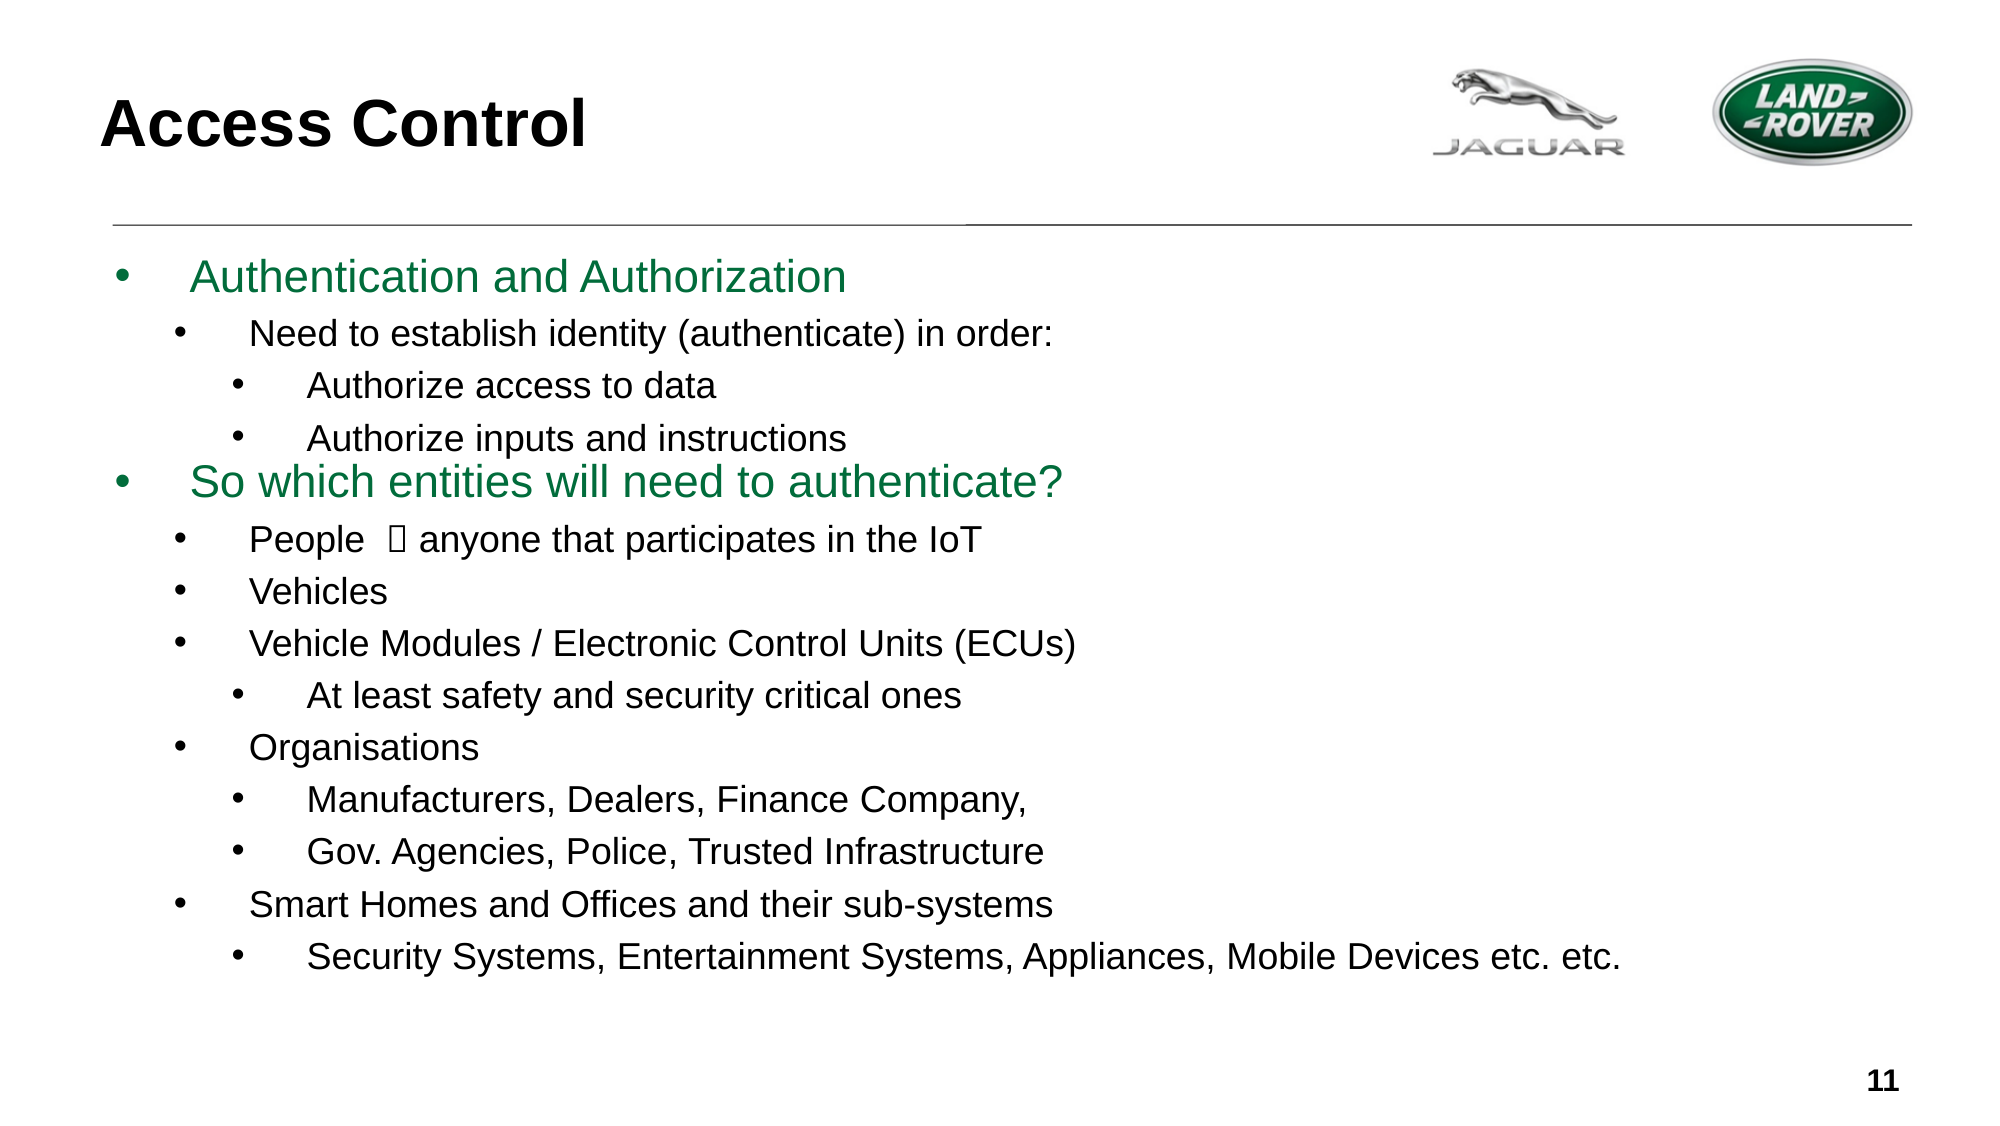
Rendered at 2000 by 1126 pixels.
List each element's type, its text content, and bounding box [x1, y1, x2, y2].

text_box Authentication and Authorization Need to establish identity (authenticate) in order: Authorize access to data Authorize inputs and instructions So which entities will need to authenticate? People  anyone that participates in the IoT Vehicles Vehicle Modules / Electronic Control Units (ECUs) At least safety and security critical ones Organisations Manufacturers, Dealers, Finance Company, Gov. Agencies, Police, Trusted Infrastructure Smart Homes and Offices and their sub-systems Security Systems, Entertainment Systems, Appliances, Mobile Devices etc. etc. [114, 252, 1950, 977]
title Access Control [99, 88, 1488, 161]
picture [1368, 57, 1928, 170]
